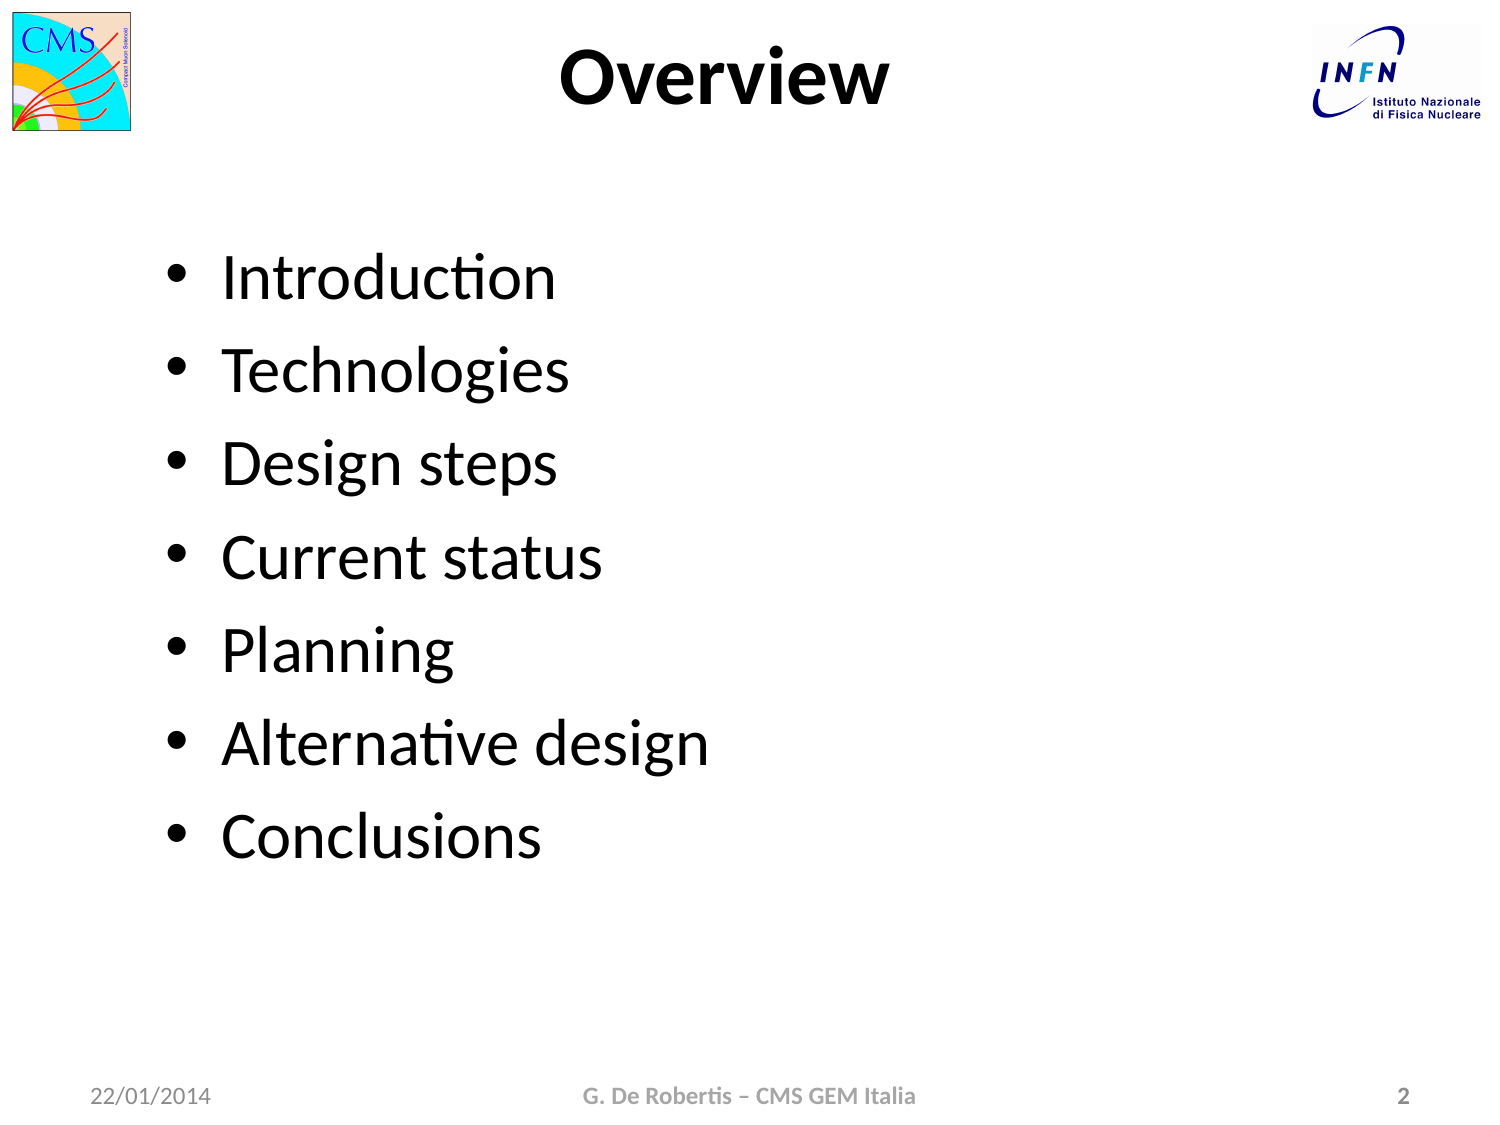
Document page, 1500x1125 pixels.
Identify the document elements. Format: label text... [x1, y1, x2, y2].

picture [12, 12, 131, 131]
footer G. De Robertis – CMS GEM Italia [512, 1065, 988, 1125]
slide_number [75, 1065, 425, 1125]
title Overview [137, 12, 1313, 131]
slide_number 2 [1074, 1065, 1425, 1125]
list Introduction Technologies Design steps Current status Planning Alternative design Conclusions [150, 224, 1313, 963]
picture [1313, 24, 1482, 120]
